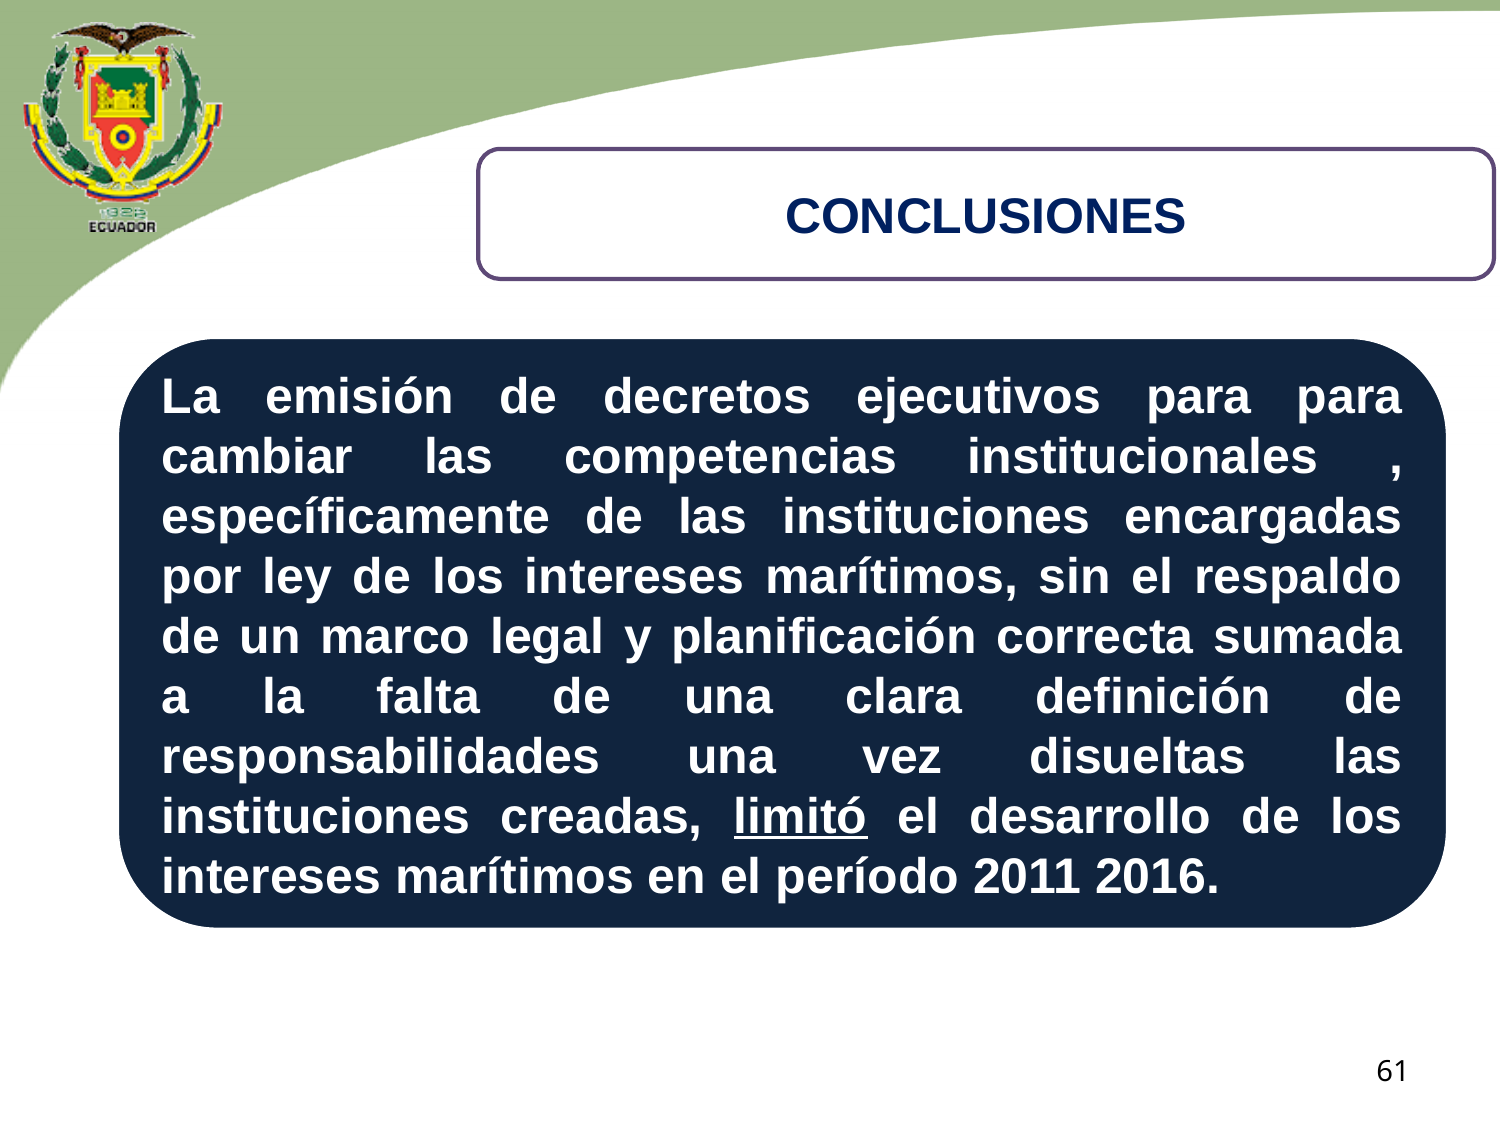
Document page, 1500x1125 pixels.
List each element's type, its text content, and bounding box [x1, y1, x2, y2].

slide_number 61 [1074, 1042, 1425, 1103]
text_box CONCLUSIONES [476, 146, 1497, 282]
text_box La emisión de decretos ejecutivos para para cambiar las competencias institucionales , específicamente de las instituciones encargadas por ley de los intereses marítimos, sin el respaldo de un marco legal y planificación correcta sumada a la falta de una clara definición de responsabilidades una vez disueltas las instituciones creadas, limitó el desarrollo de los intereses marítimos en el período 2011 2016. [115, 335, 1449, 931]
picture [0, 0, 1500, 445]
